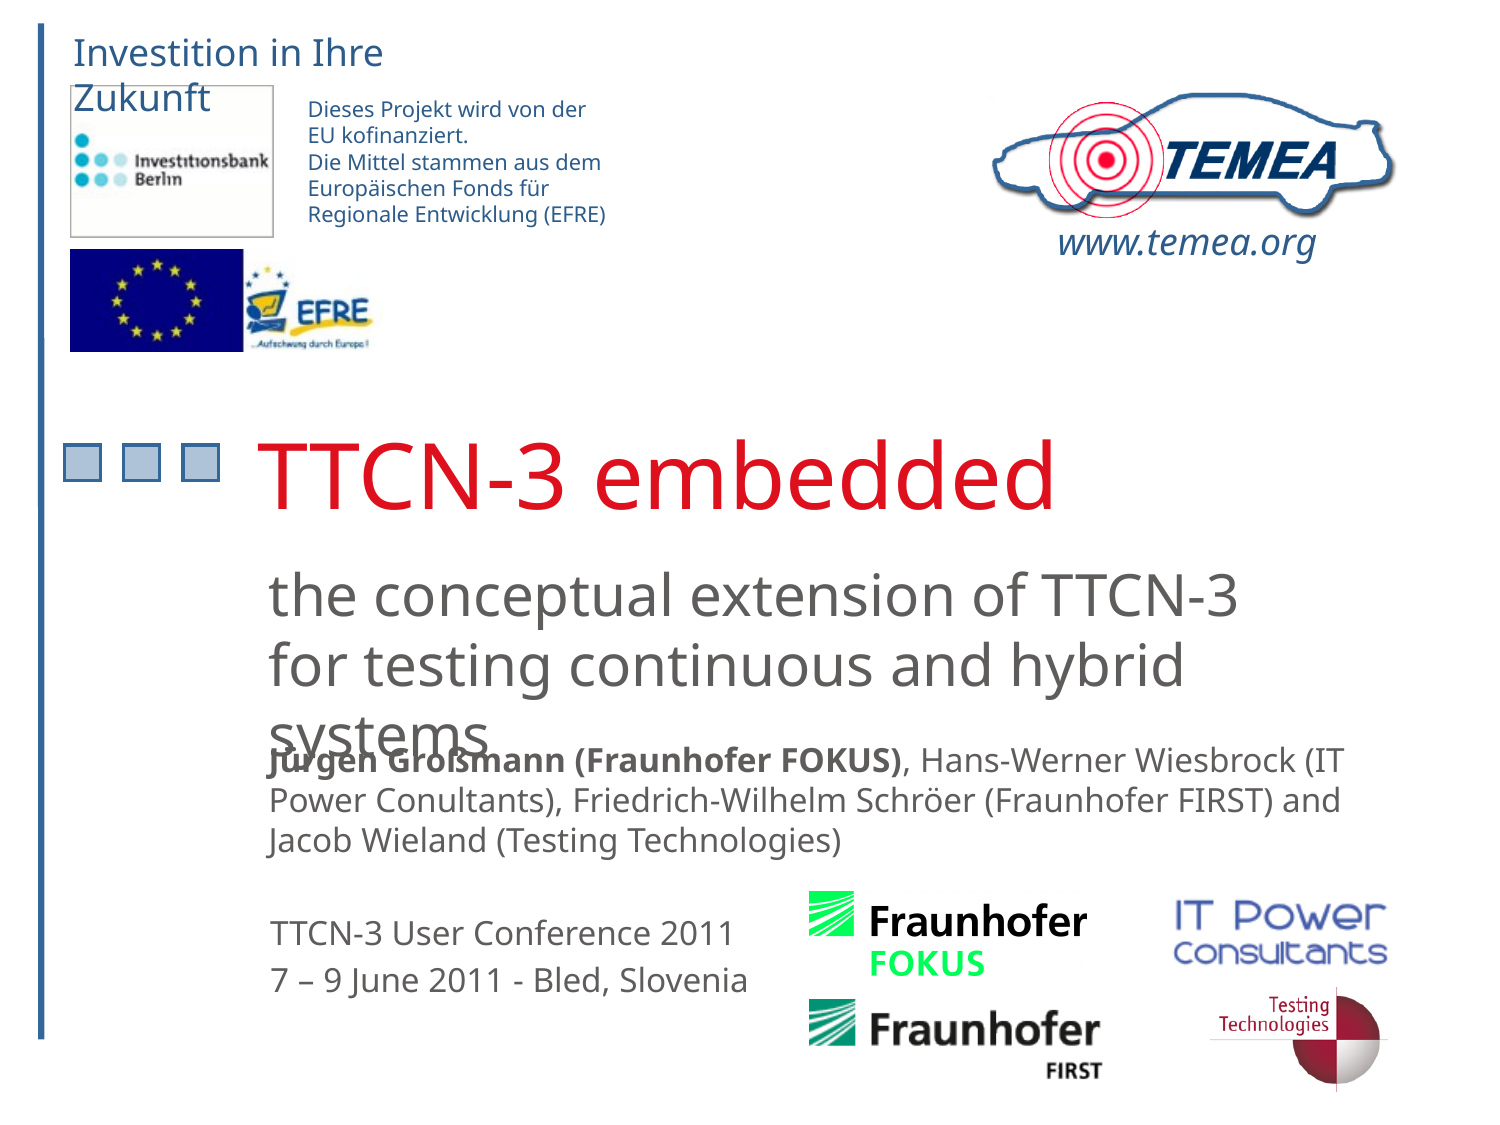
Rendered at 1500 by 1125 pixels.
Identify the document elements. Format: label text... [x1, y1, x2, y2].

picture [808, 891, 1087, 977]
picture [808, 999, 1107, 1082]
title TTCN-3 embedded [241, 409, 1388, 640]
subtitle the conceptual extension of TTCN-3 for testing continuous and hybrid systems [253, 550, 1305, 729]
picture [70, 85, 274, 238]
picture [70, 249, 383, 352]
text_box Jürgen Großmann (Fraunhofer FOKUS), Hans-Werner Wiesbrock (IT Power Conultants), Friedrich-Wilhelm Schröer (Fraunhofer FIRST) and Jacob Wieland (Testing Technologies) [253, 731, 1424, 867]
picture [986, 90, 1400, 220]
text_box TTCN-3 User Conference 2011 7 – 9 June 2011 - Bled, Slovenia [255, 905, 774, 1007]
picture [1169, 893, 1393, 972]
picture [1210, 987, 1388, 1092]
